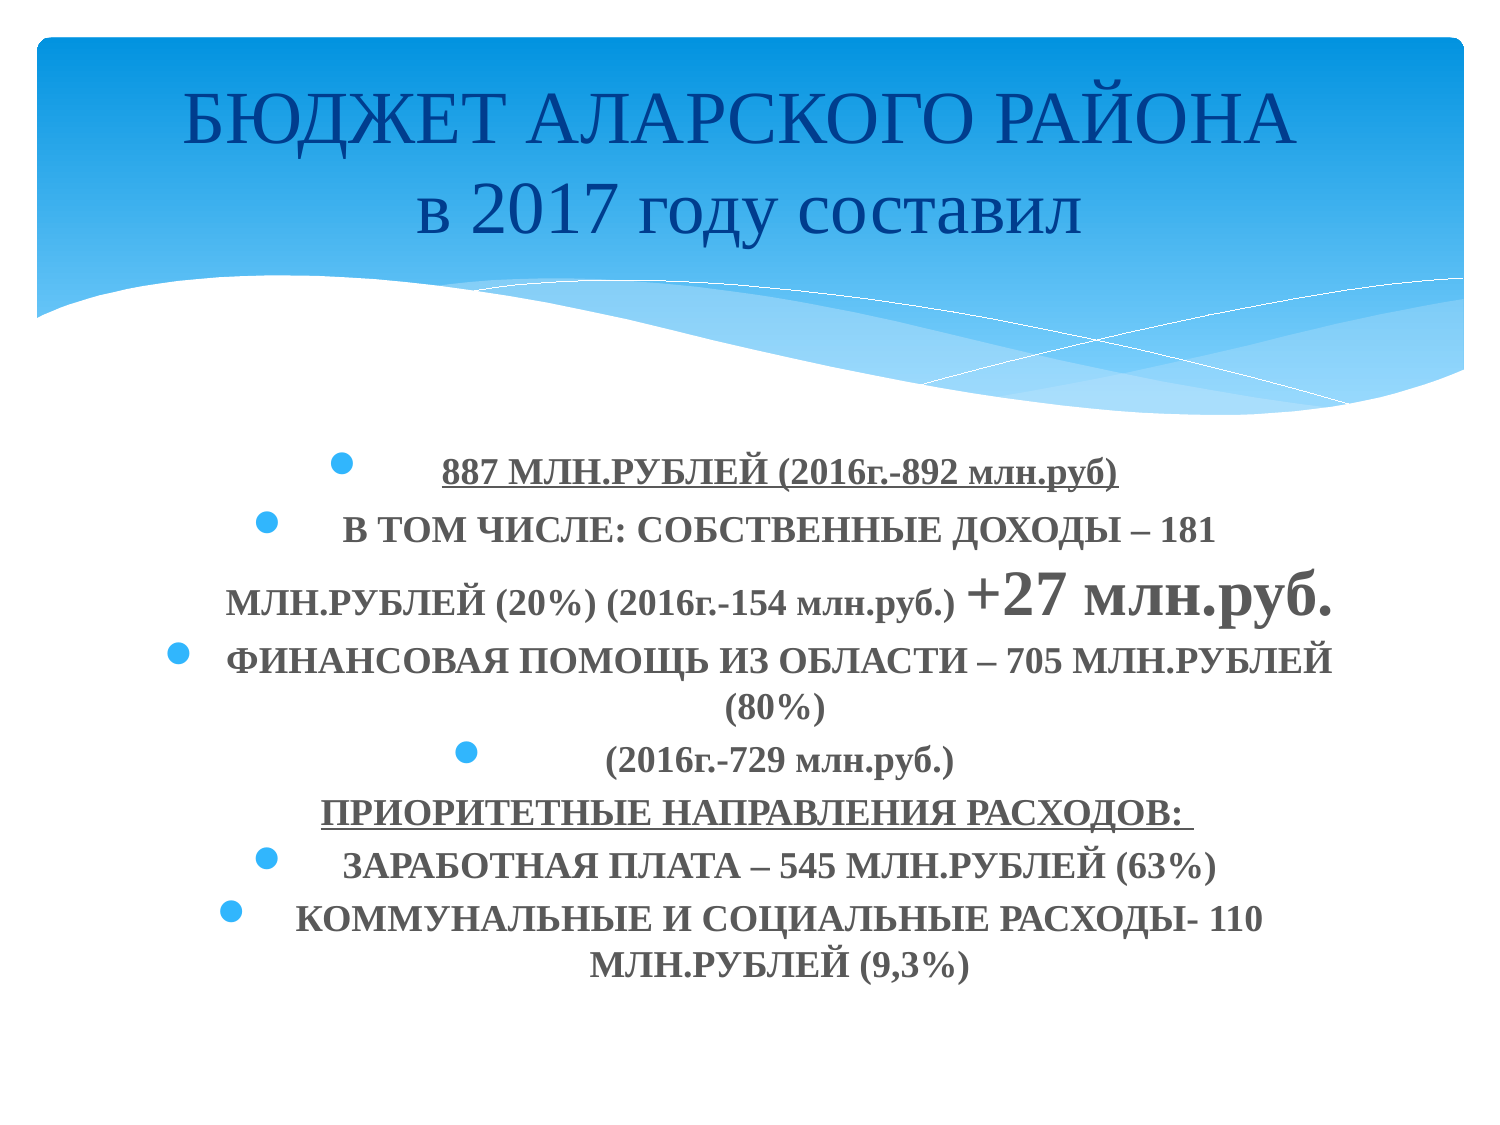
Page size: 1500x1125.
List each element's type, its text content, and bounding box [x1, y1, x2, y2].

title БЮДЖЕТ АЛАРСКОГО РАЙОНА в 2017 году составил [74, 55, 1426, 262]
list 887 МЛН.РУБЛЕЙ (2016г.-892 млн.руб) В ТОМ ЧИСЛЕ: СОБСТВЕННЫЕ ДОХОДЫ – 181 МЛН.РУБЛЕЙ (20%) (2016г.-154 млн.руб.) +27 млн.руб. ФИНАНСОВАЯ ПОМОЩЬ ИЗ ОБЛАСТИ – 705 МЛН.РУБЛЕЙ (80%) (2016г.-729 млн.руб.) ПРИОРИТЕТНЫЕ НАПРАВЛЕНИЯ РАСХОДОВ: ЗАРАБОТНАЯ ПЛАТА – 545 МЛН.РУБЛЕЙ (63%) КОММУНАЛЬНЫЕ И СОЦИАЛЬНЫЕ РАСХОДЫ- 110 МЛН.РУБЛЕЙ (9,3%) [142, 438, 1359, 1006]
